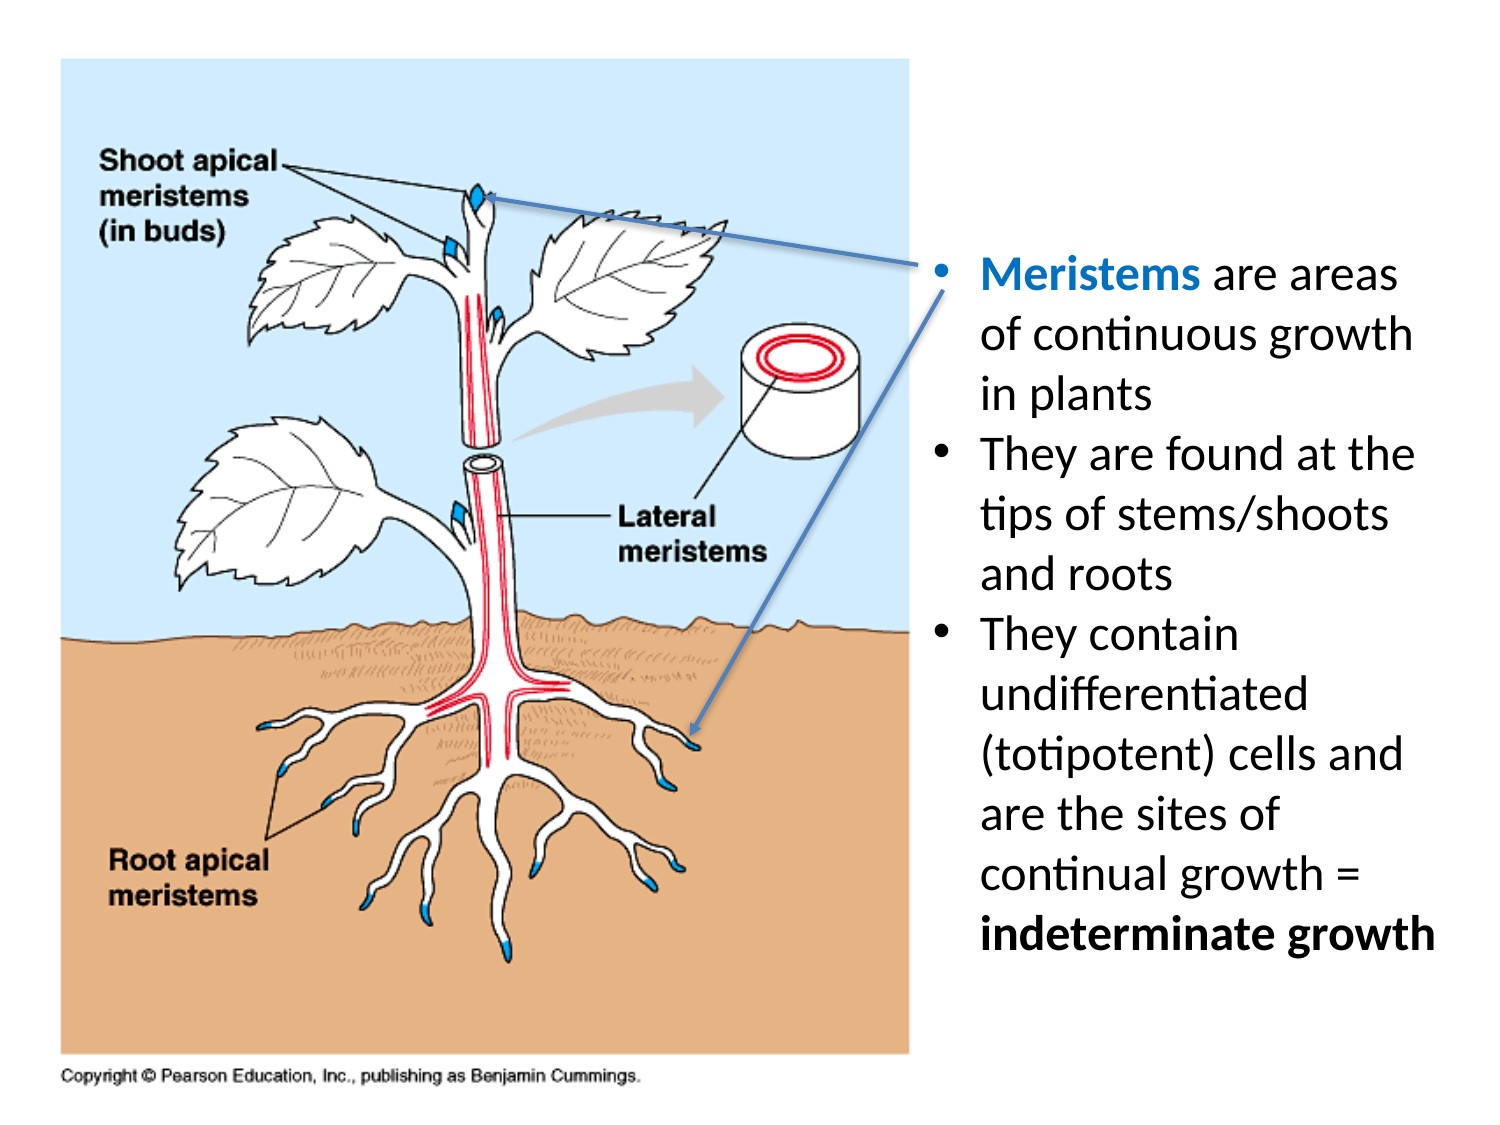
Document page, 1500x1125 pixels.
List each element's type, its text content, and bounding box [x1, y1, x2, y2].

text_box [482, 196, 919, 266]
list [0, 44, 919, 1098]
text_box Meristems are areas of continuous growth in plants They are found at the tips of stems/shoots and roots They contain undifferentiated (totipotent) cells and are the sites of continual growth = indeterminate growth [924, 232, 1462, 968]
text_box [689, 289, 944, 737]
